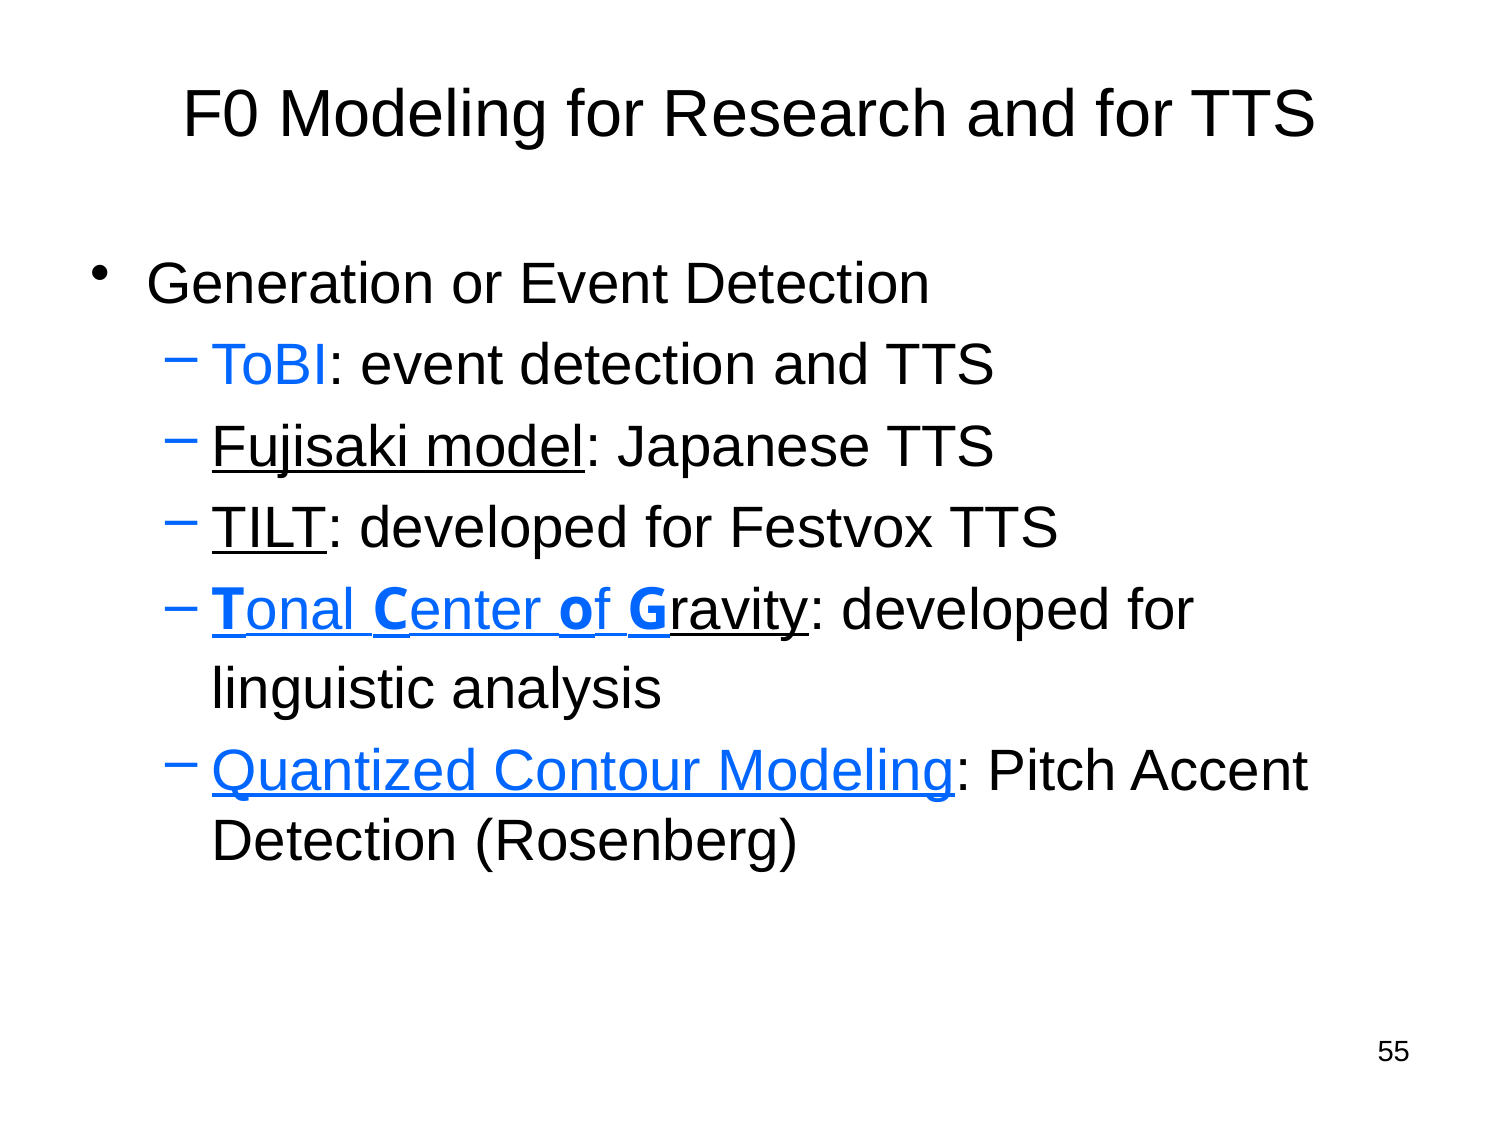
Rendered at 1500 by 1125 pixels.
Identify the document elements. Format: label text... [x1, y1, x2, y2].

slide_number 55 [1074, 1024, 1425, 1103]
list Generation or Event Detection ToBI: event detection and TTS Fujisaki model: Japanese TTS TILT: developed for Festvox TTS Tonal Center of Gravity: developed for linguistic analysis Quantized Contour Modeling: Pitch Accent Detection (Rosenberg) [75, 237, 1425, 1005]
title F0 Modeling for Research and for TTS [75, 45, 1425, 175]
